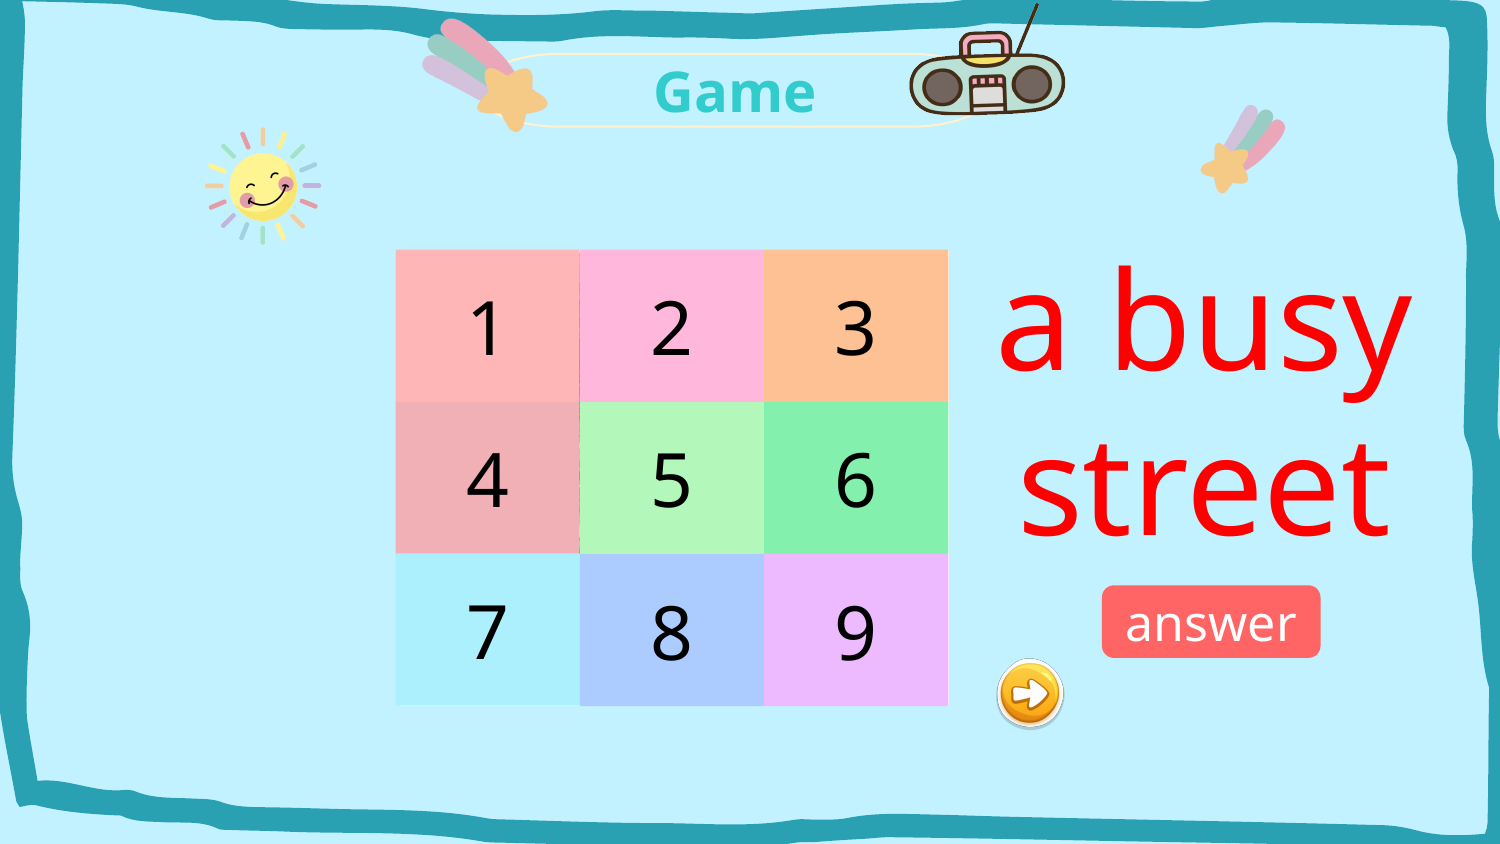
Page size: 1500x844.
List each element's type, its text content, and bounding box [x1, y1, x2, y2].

picture [904, 0, 1068, 142]
picture [1177, 85, 1306, 214]
text_box answer [1099, 583, 1323, 661]
picture [400, 249, 949, 706]
picture [993, 657, 1068, 734]
text_box a busy street [948, 225, 1460, 571]
picture [203, 126, 323, 246]
text_box 1 [393, 248, 401, 400]
picture [396, 0, 574, 164]
text_box Game [559, 53, 899, 127]
